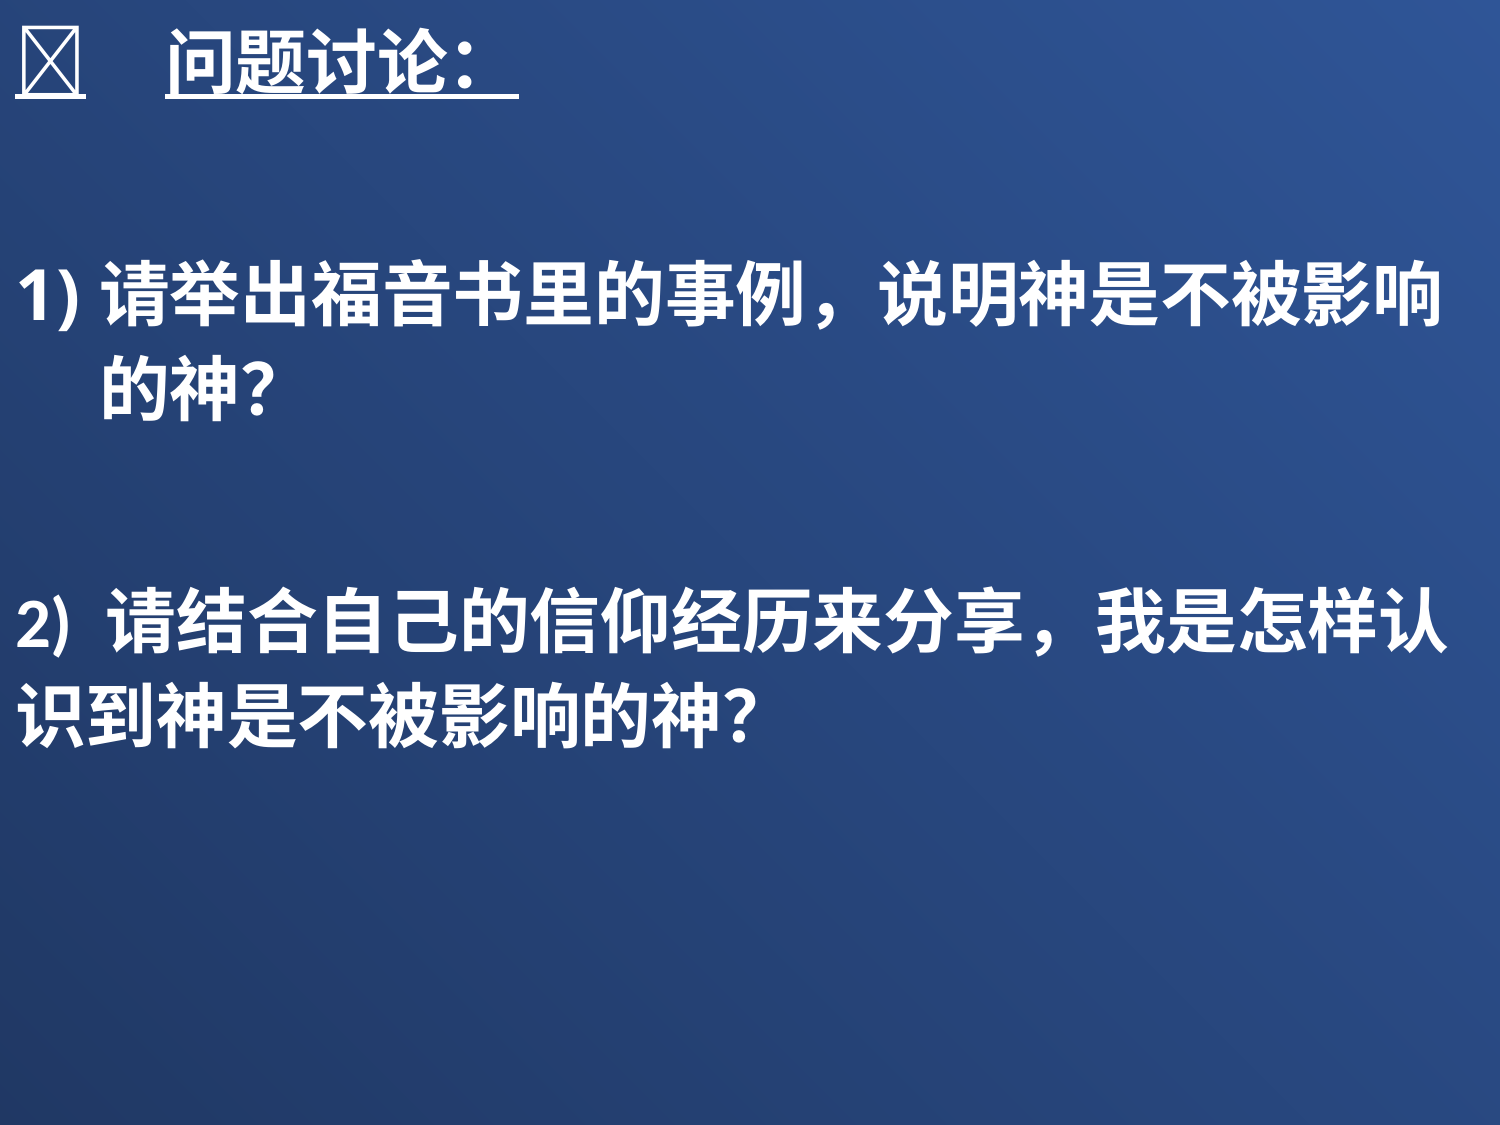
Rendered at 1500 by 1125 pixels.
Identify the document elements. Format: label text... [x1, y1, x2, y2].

subtitle  问题讨论： 请举出福音书里的事例，说明神是不被影响的神？ 2) 请结合自己的信仰经历来分享，我是怎样认识到神是不被影响的神？ [0, 0, 1500, 1125]
